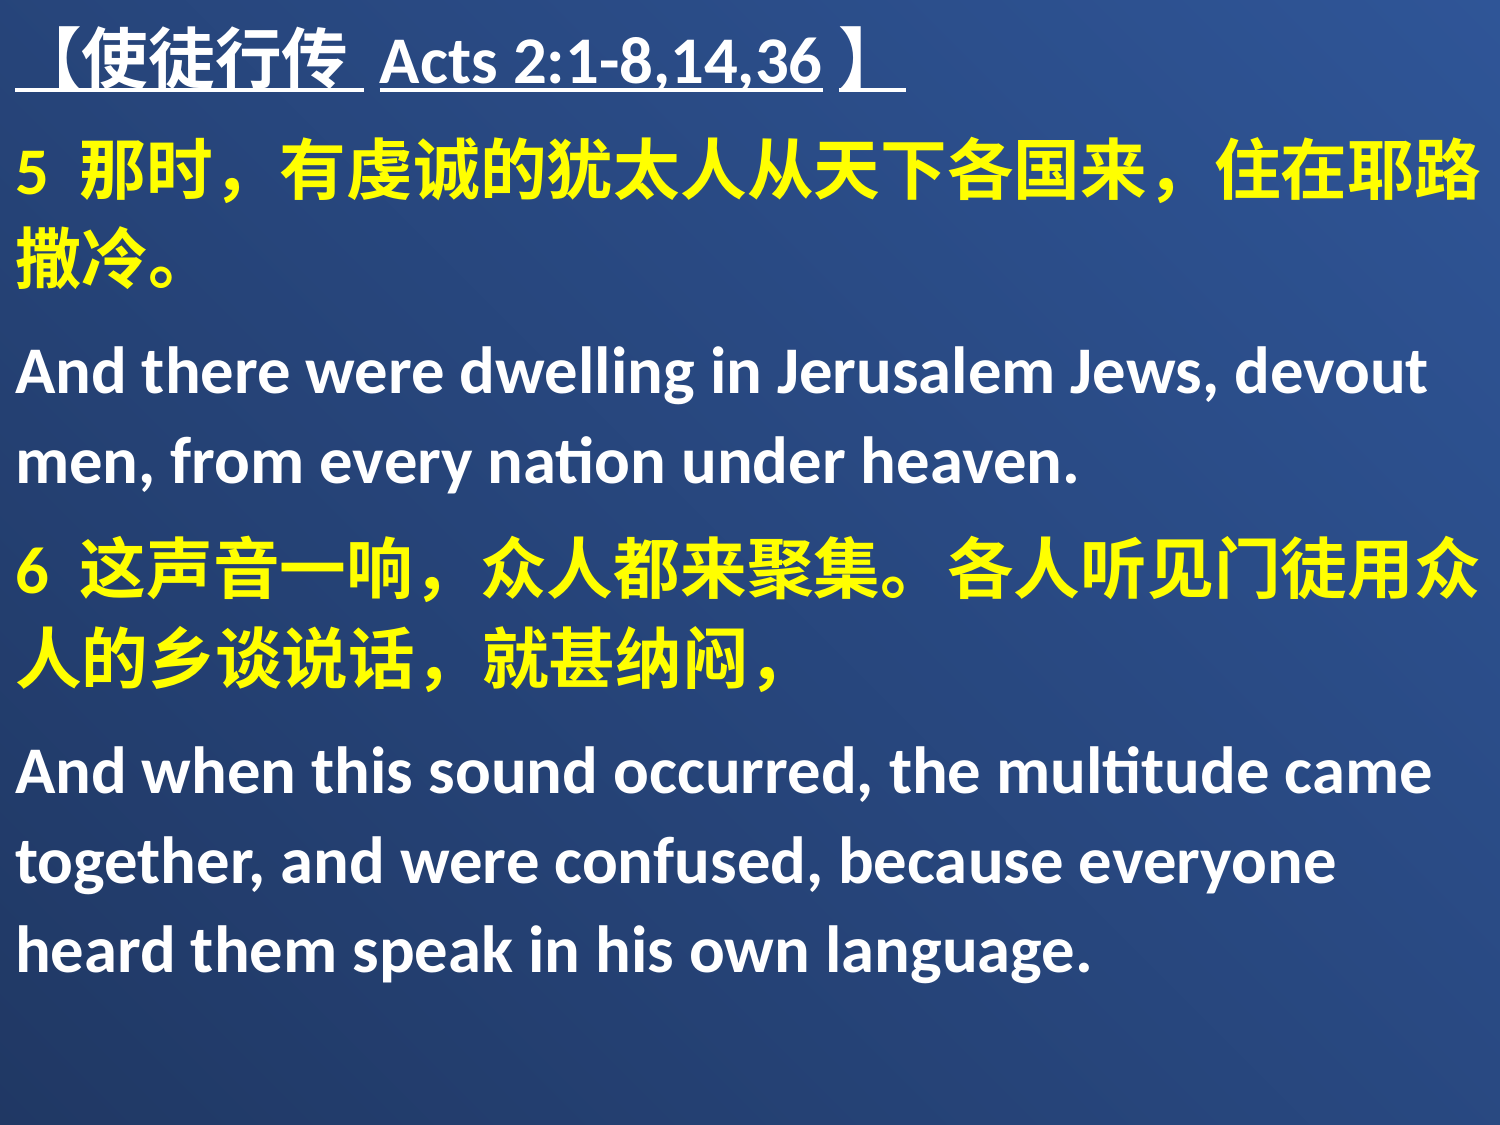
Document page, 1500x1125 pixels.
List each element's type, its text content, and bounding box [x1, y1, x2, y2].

subtitle 【使徒行传 Acts 2:1-8,14,36】 5 那时，有虔诚的犹太人从天下各国来，住在耶路撒冷。 And there were dwelling in Jerusalem Jews, devout men, from every nation under heaven. 6 这声音一响，众人都来聚集。各人听见门徒用众人的乡谈说话，就甚纳闷， And when this sound occurred, the multitude came together, and were confused, because everyone heard them speak in his own language. [0, 0, 1500, 1125]
